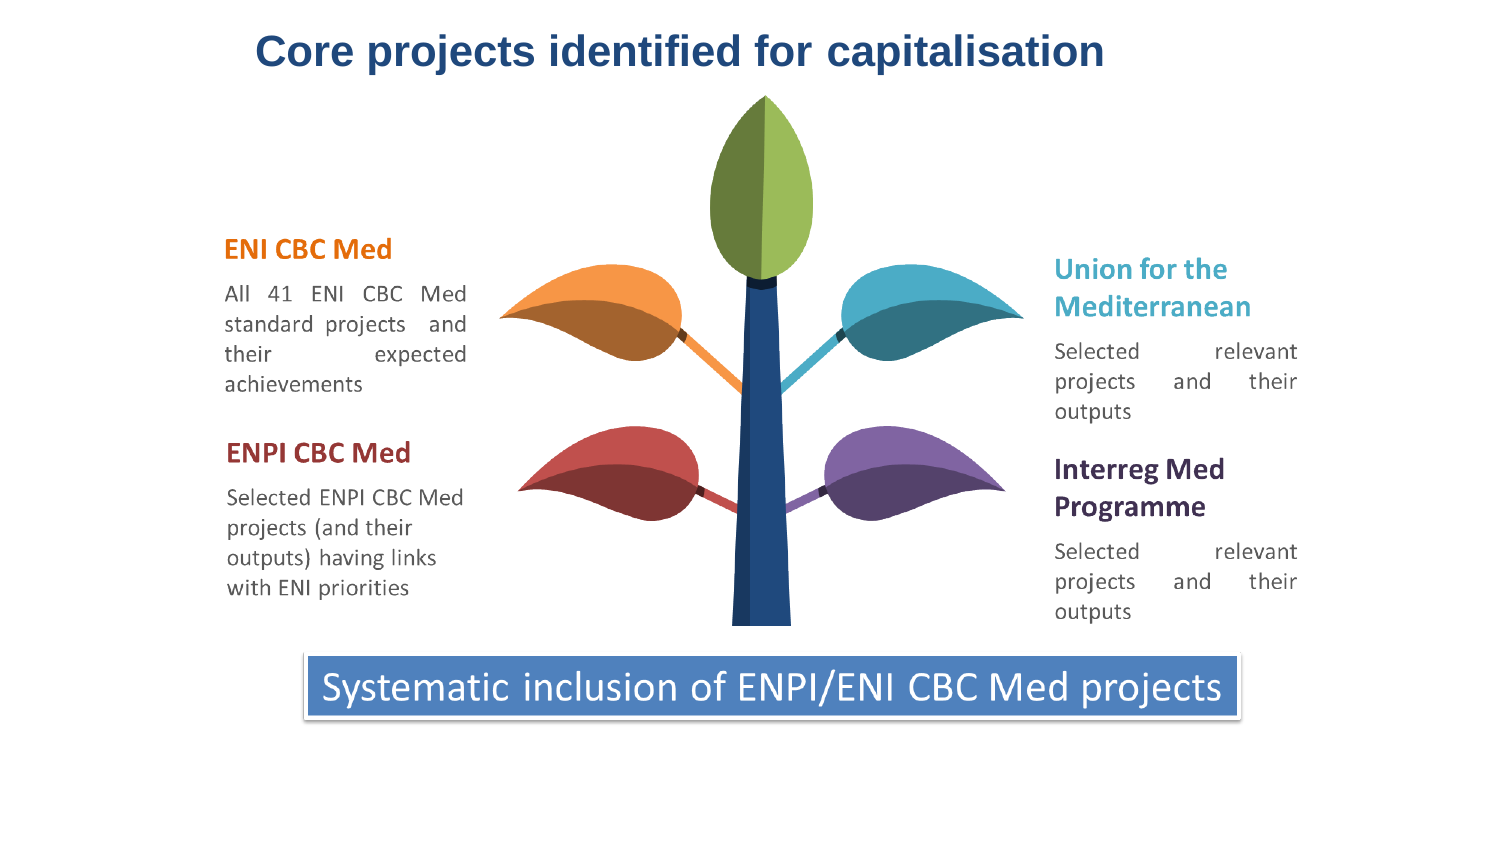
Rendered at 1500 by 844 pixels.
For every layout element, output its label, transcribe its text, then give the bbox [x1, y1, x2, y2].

title Core projects identified for capitalisation [253, 21, 1109, 95]
text_box [204, 95, 1313, 746]
